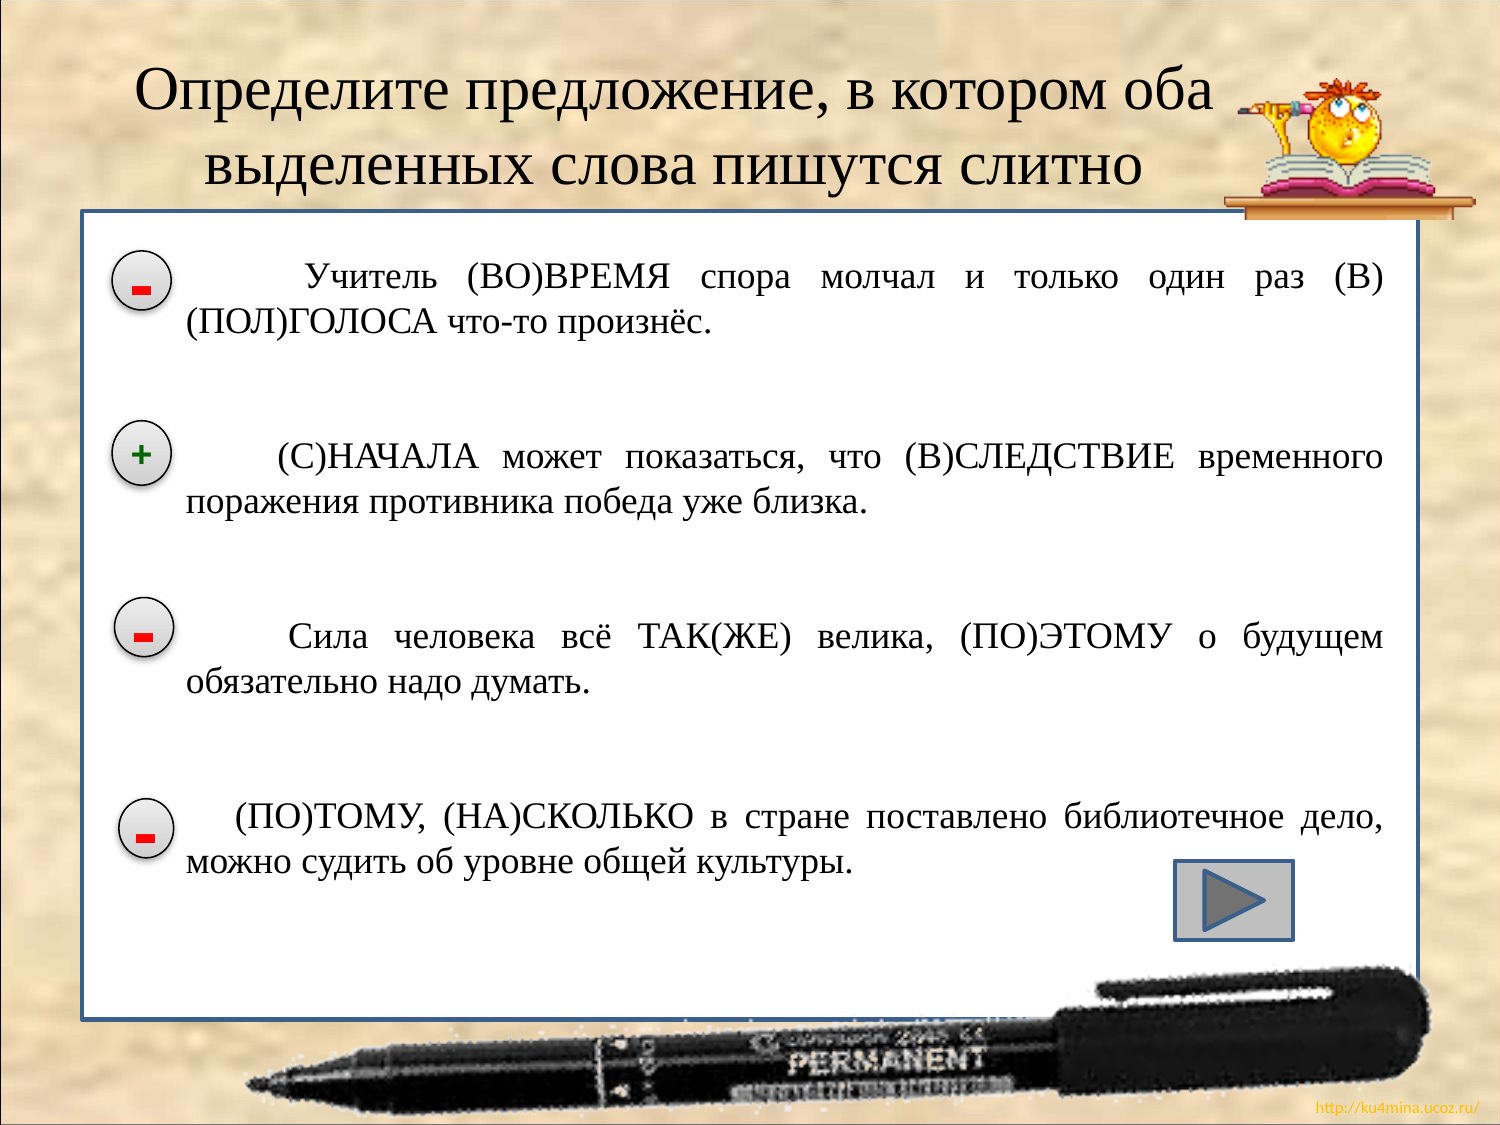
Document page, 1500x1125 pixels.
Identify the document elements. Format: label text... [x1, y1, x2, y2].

text_box Учитель (ВО)ВРЕМЯ спора молчал и только один раз (В)(ПОЛ)ГОЛОСА что-то произнёс. (С)НАЧАЛА может показаться, что (В)СЛЕДСТВИЕ временного поражения противника победа уже близка. Сила человека всё ТАК(ЖЕ) велика, (ПО)ЭТОМУ о будущем обязательно надо думать. (ПО)ТОМУ, (НА)СКОЛЬКО в стране поставлено библиотечное дело, можно судить об уровне общей культуры. [171, 243, 1400, 934]
text_box - [113, 596, 175, 658]
text_box - [118, 797, 175, 859]
text_box [1173, 859, 1295, 942]
title Определите предложение, в котором оба выделенных слова пишутся слитно [0, 45, 1350, 200]
text_box + [111, 419, 172, 486]
text_box - [111, 250, 172, 311]
picture [0, 0, 1500, 1125]
